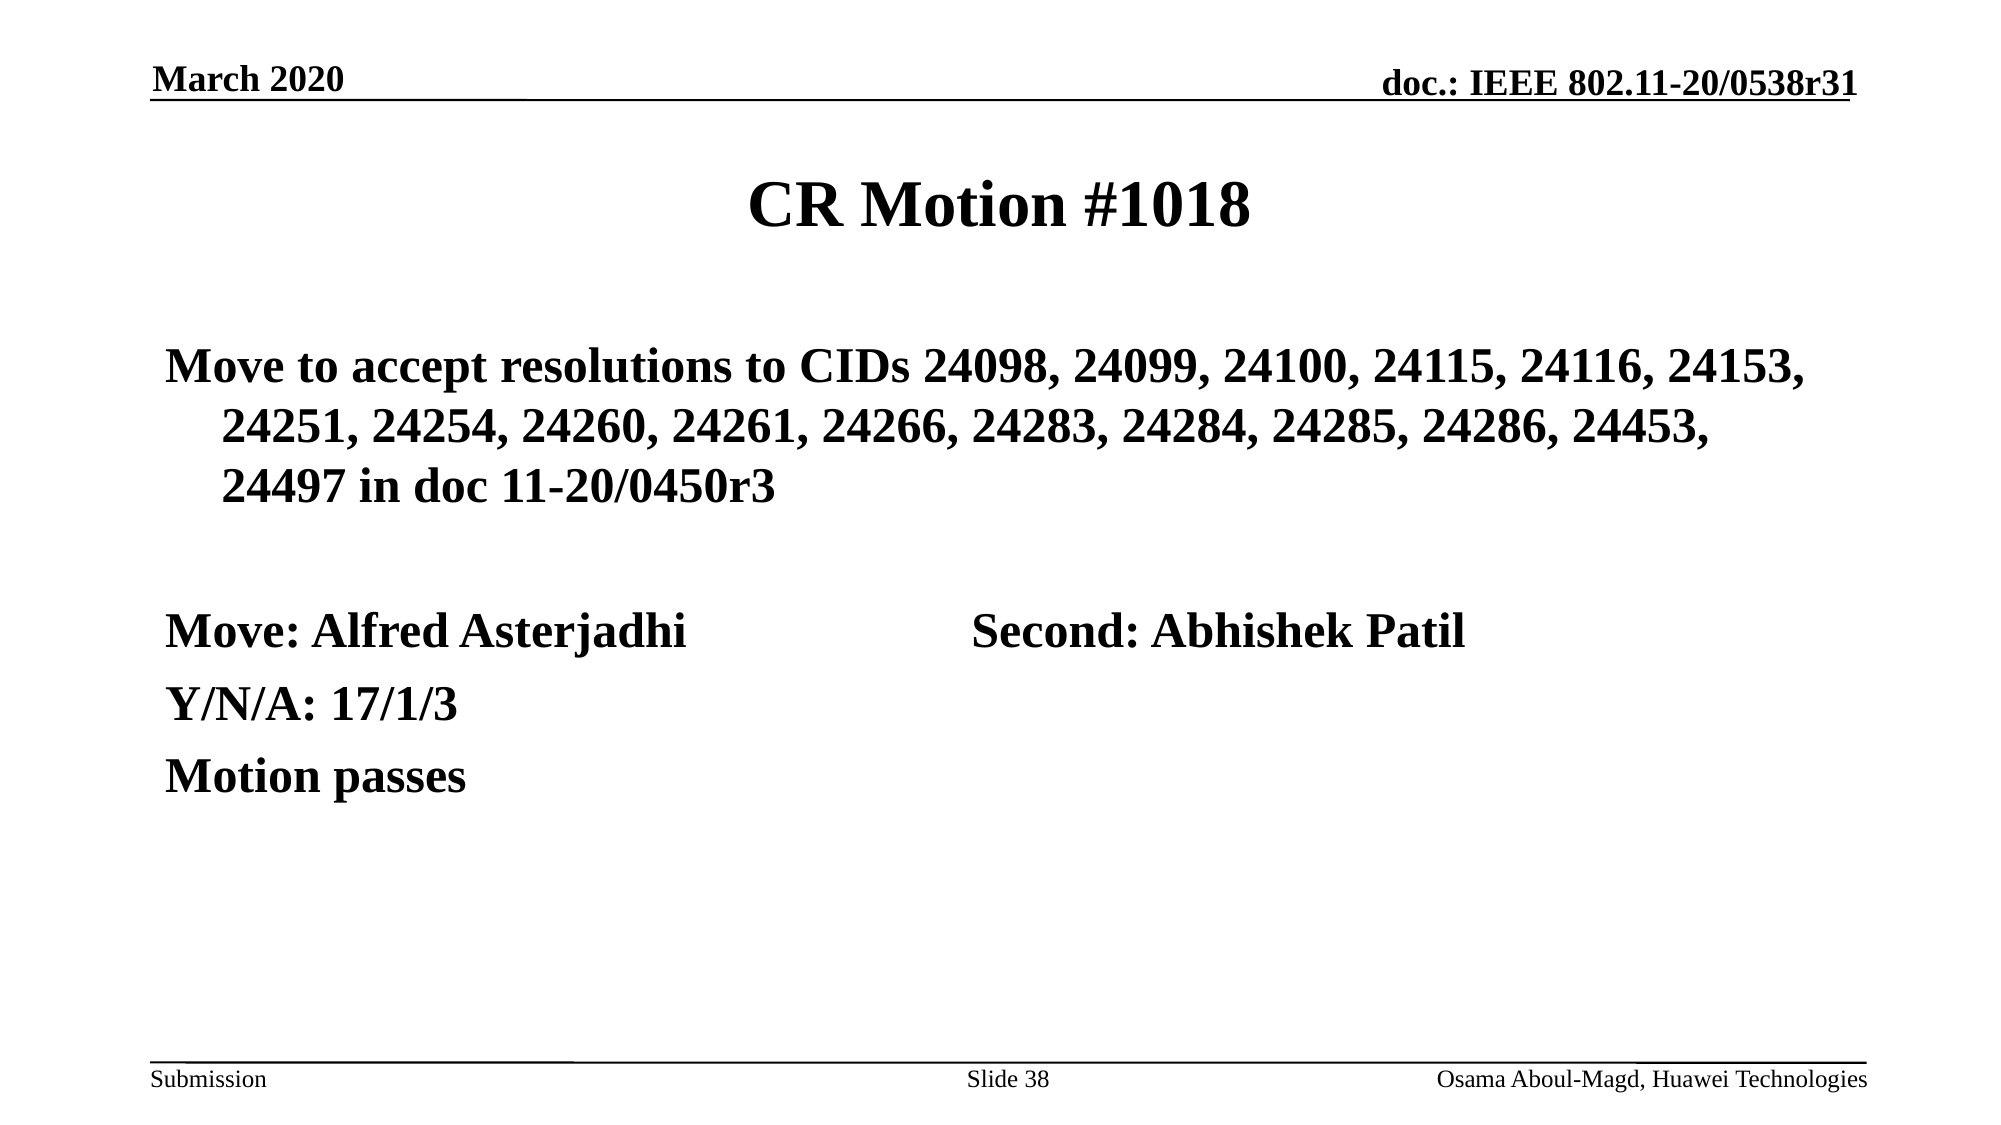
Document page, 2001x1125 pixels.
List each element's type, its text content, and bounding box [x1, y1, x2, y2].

footer Osama Aboul-Magd, Huawei Technologies [1171, 1061, 1869, 1093]
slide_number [152, 54, 563, 100]
title CR Motion #1018 [149, 112, 1850, 288]
list Move to accept resolutions to CIDs 24098, 24099, 24100, 24115, 24116, 24153, 24251, 24254, 24260, 24261, 24266, 24283, 24284, 24285, 24286, 24453, 24497 in doc 11-20/0450r3 Move: Alfred Asterjadhi Second: Abhishek Patil Y/N/A: 17/1/3 Motion passes [149, 324, 1850, 1000]
slide_number Slide 38 [950, 1061, 1067, 1123]
